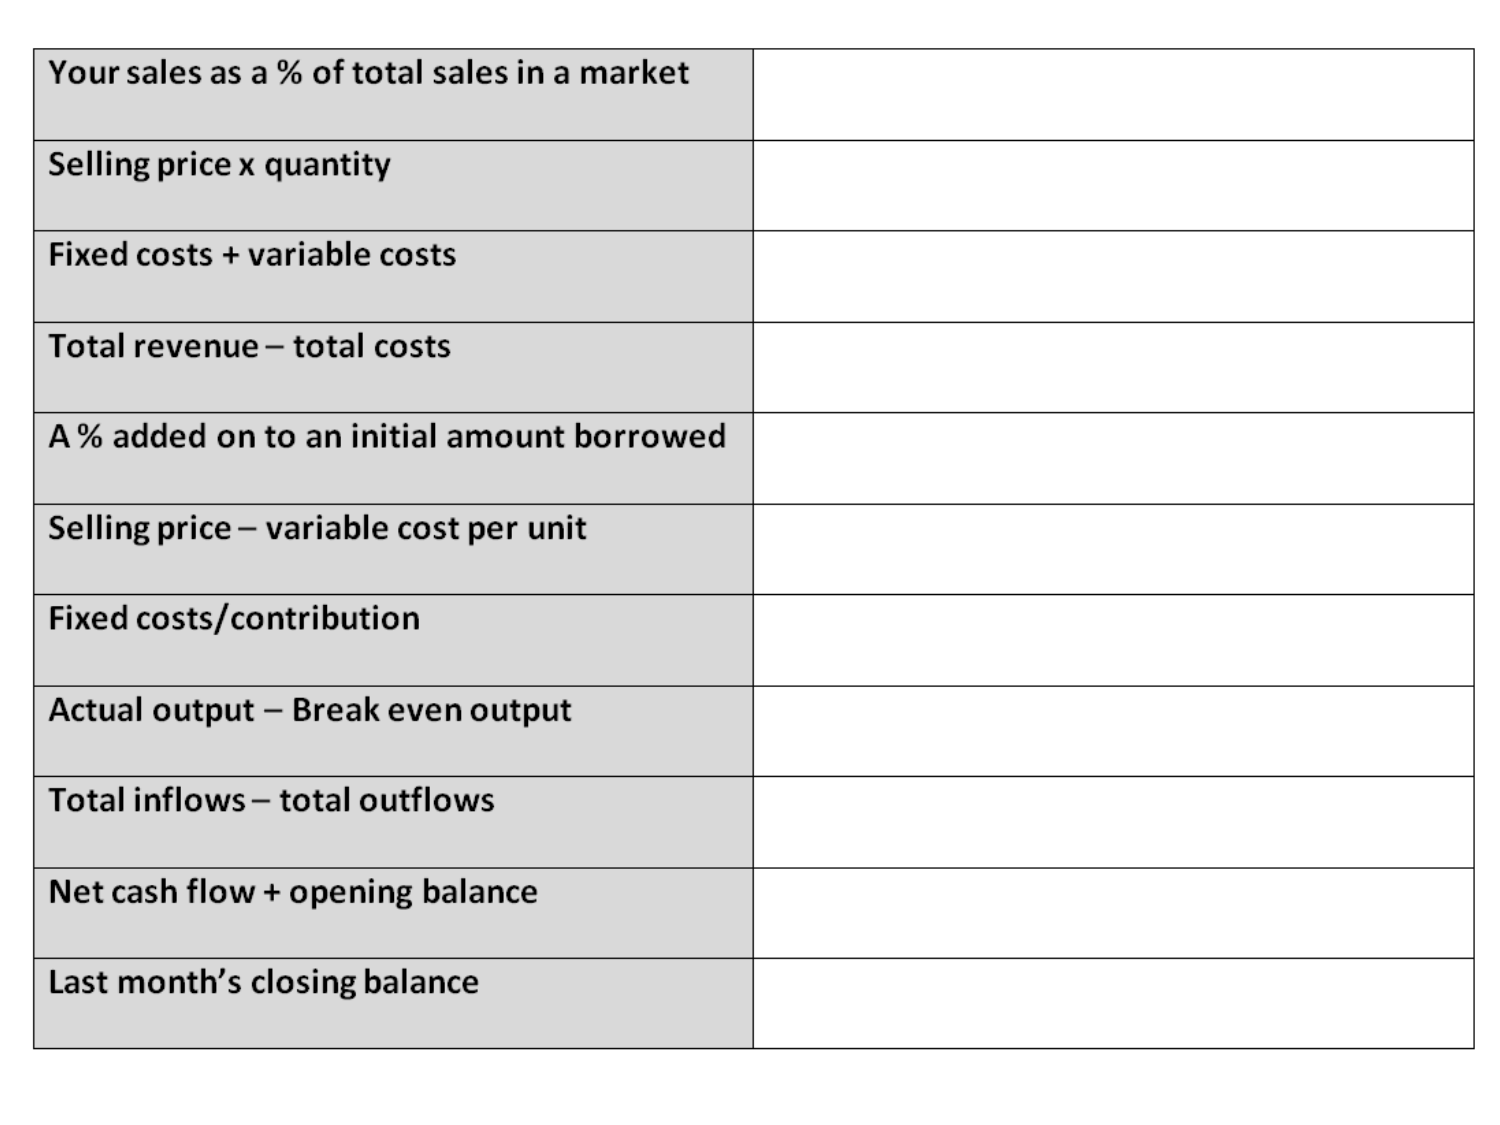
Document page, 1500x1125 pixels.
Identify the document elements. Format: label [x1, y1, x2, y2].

picture [21, 39, 1489, 1055]
